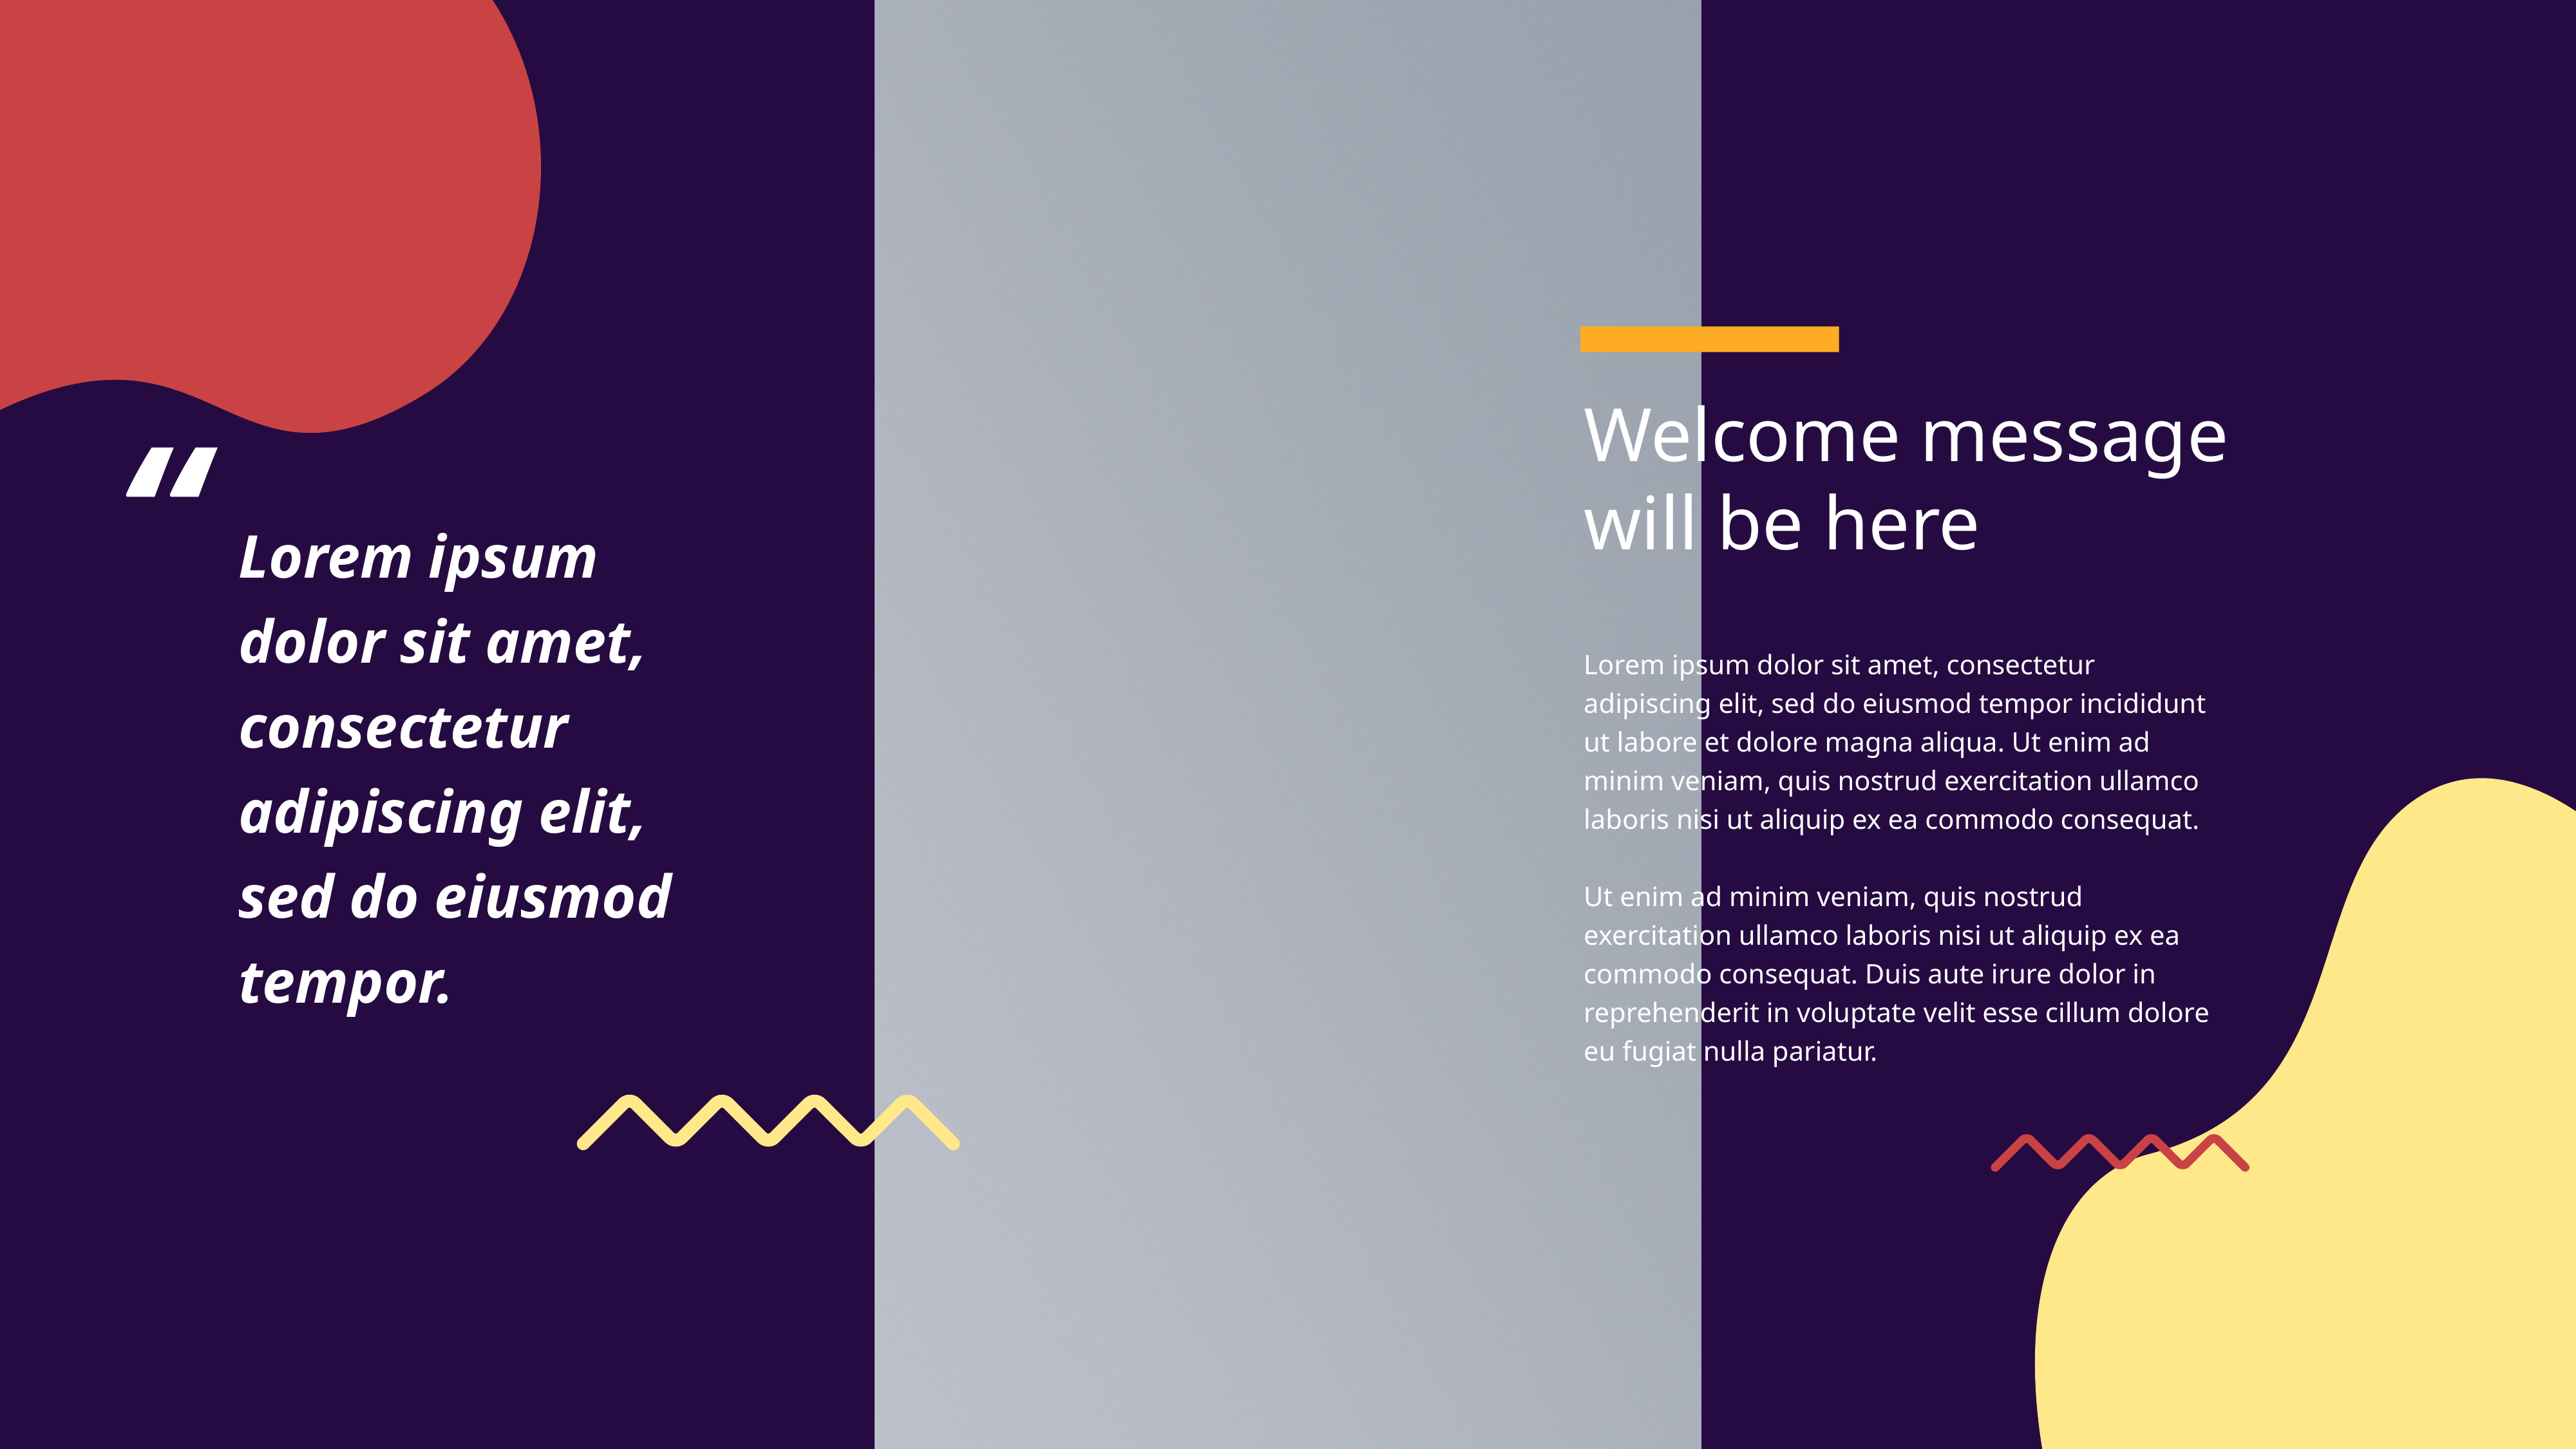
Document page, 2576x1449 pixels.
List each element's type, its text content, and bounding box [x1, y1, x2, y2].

picture [875, 0, 1701, 1449]
text_box Lorem ipsum dolor sit amet, consectetur adipiscing elit, sed do eiusmod tempor. [235, 501, 748, 1063]
list Lorem ipsum dolor sit amet, consectetur adipiscing elit, sed do eiusmod tempor incididunt ut labore et dolore magna aliqua. Ut enim ad minim veniam, quis nostrud exercitation ullamco laboris nisi ut aliquip ex ea commodo consequat. Ut enim ad minim veniam, quis nostrud exercitation ullamco laboris nisi ut aliquip ex ea commodo consequat. Duis aute irure dolor in reprehenderit in voluptate velit esse cillum dolore eu fugiat nulla pariatur. [1706, 638, 2231, 1122]
text_box [1706, 326, 1839, 352]
text_box [576, 1094, 871, 1151]
text_box [2034, 778, 2576, 1449]
text_box [1991, 1134, 2249, 1172]
text_box Welcome message will be here [1706, 384, 2305, 606]
text_box “ [111, 386, 256, 662]
text_box [0, 0, 542, 433]
